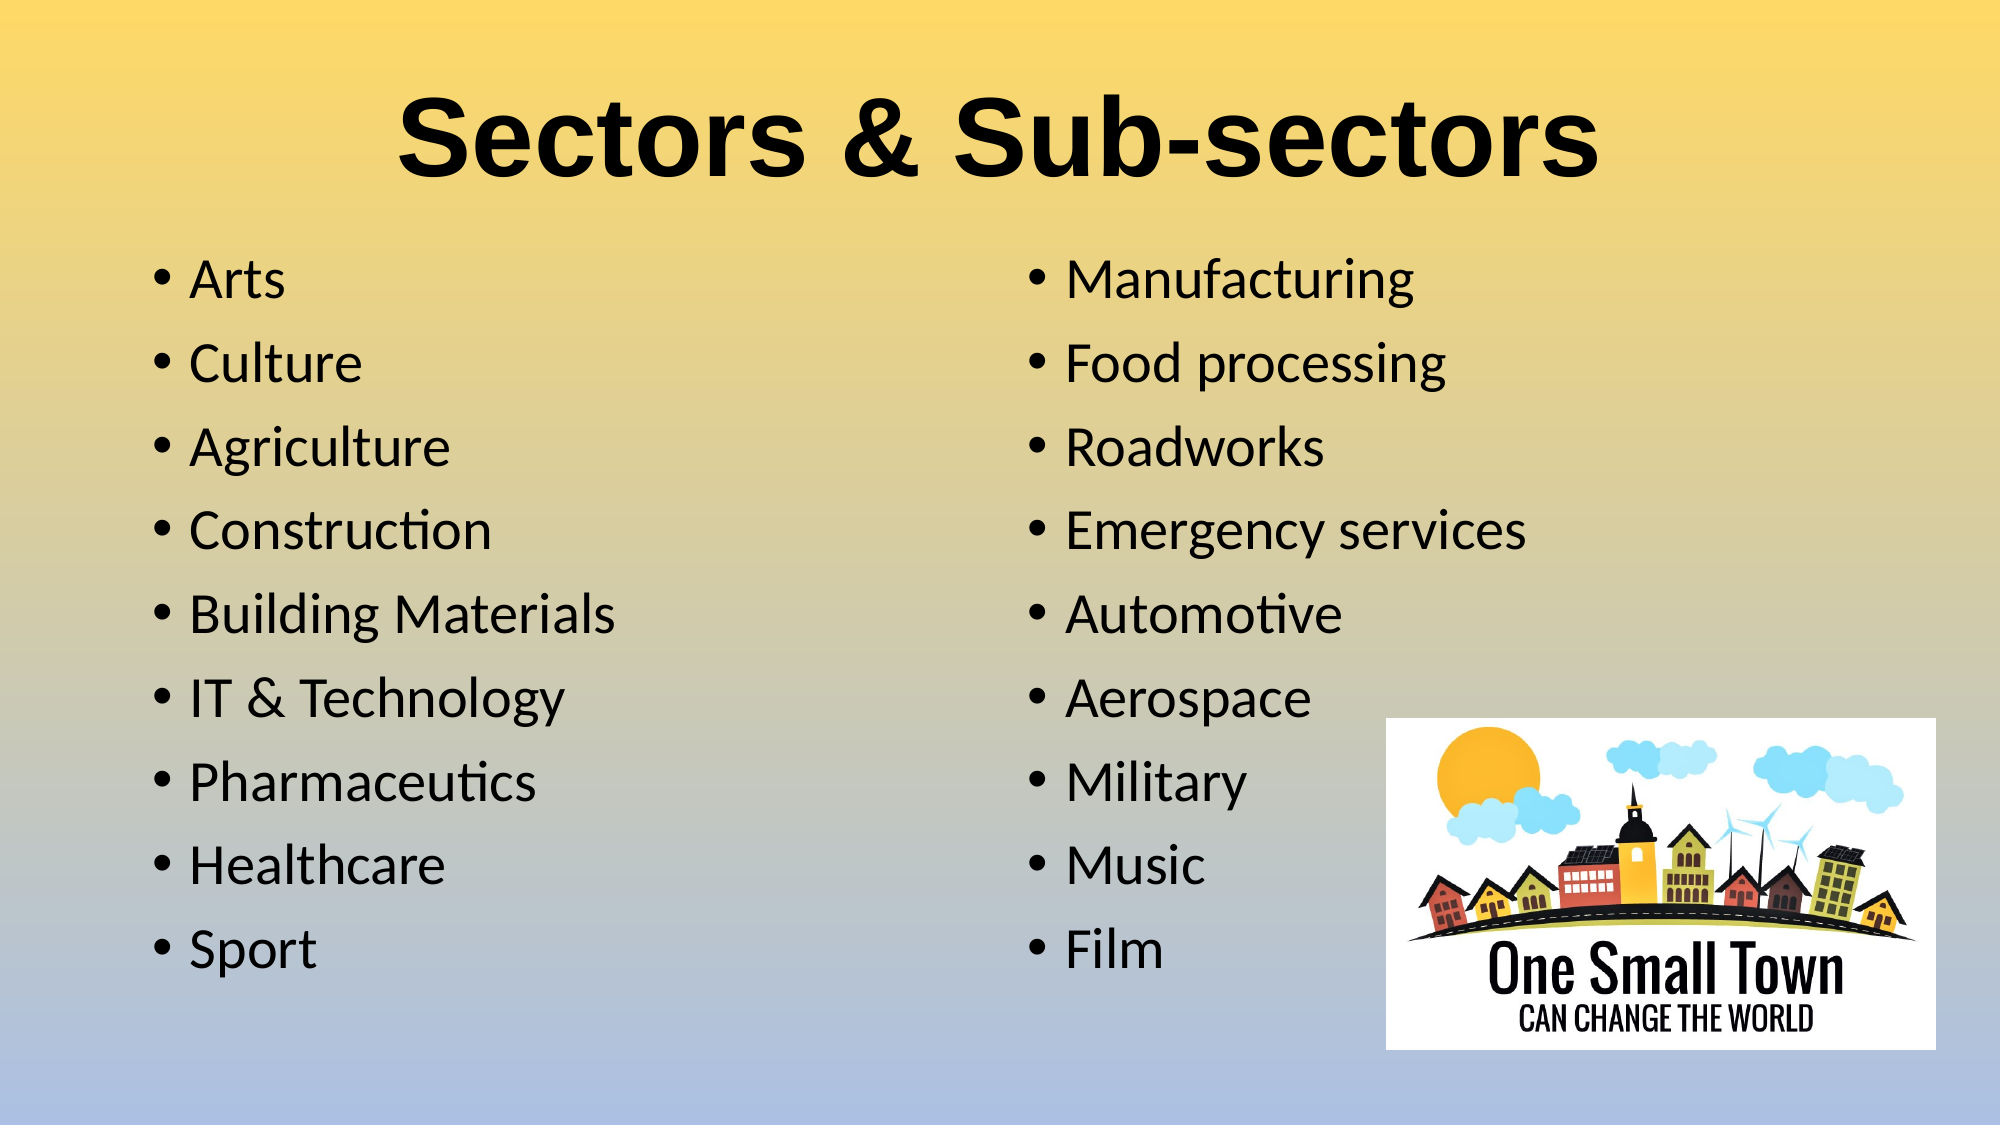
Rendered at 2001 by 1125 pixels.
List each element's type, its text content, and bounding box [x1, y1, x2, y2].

list Manufacturing Food processing Roadworks Emergency services Automotive Aerospace Military Music Film [1012, 241, 1863, 1034]
title Sectors & Sub-sectors [137, 59, 1863, 221]
list Arts Culture Agriculture Construction Building Materials IT & Technology Pharmaceutics Healthcare Sport [137, 241, 988, 1034]
picture [1386, 718, 1936, 1050]
